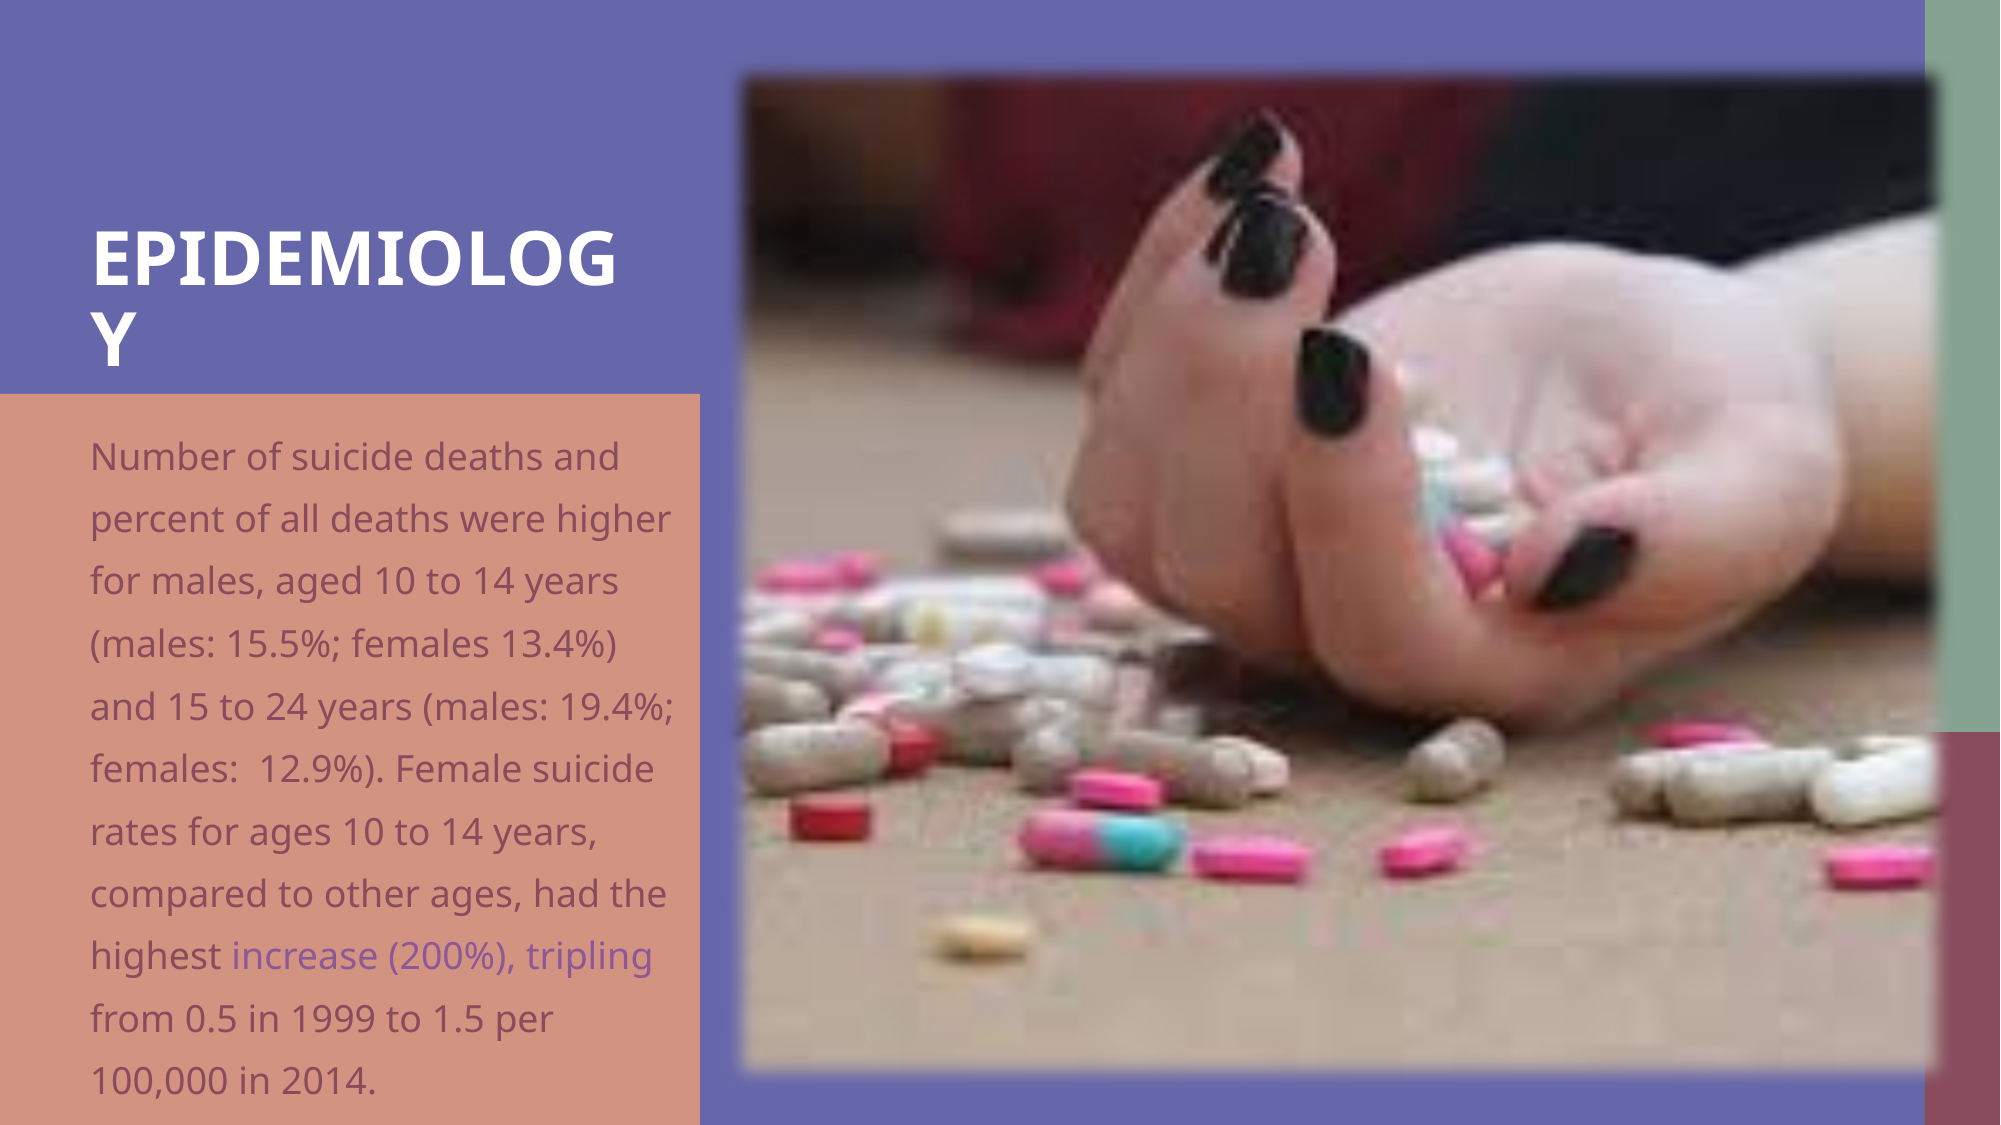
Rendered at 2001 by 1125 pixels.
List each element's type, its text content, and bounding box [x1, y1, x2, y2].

list Number of suicide deaths and percent of all deaths were higher for males, aged 10 to 14 years (males: 15.5%; females 13.4%) and 15 to 24 years (males: 19.4%; females: 12.9%). Female suicide rates for ages 10 to 14 years, compared to other ages, had the highest increase (200%), tripling from 0.5 in 1999 to 1.5 per 100,000 in 2014. [75, 407, 695, 1067]
picture [725, 58, 1953, 1089]
title Epidemiology [75, 229, 669, 374]
